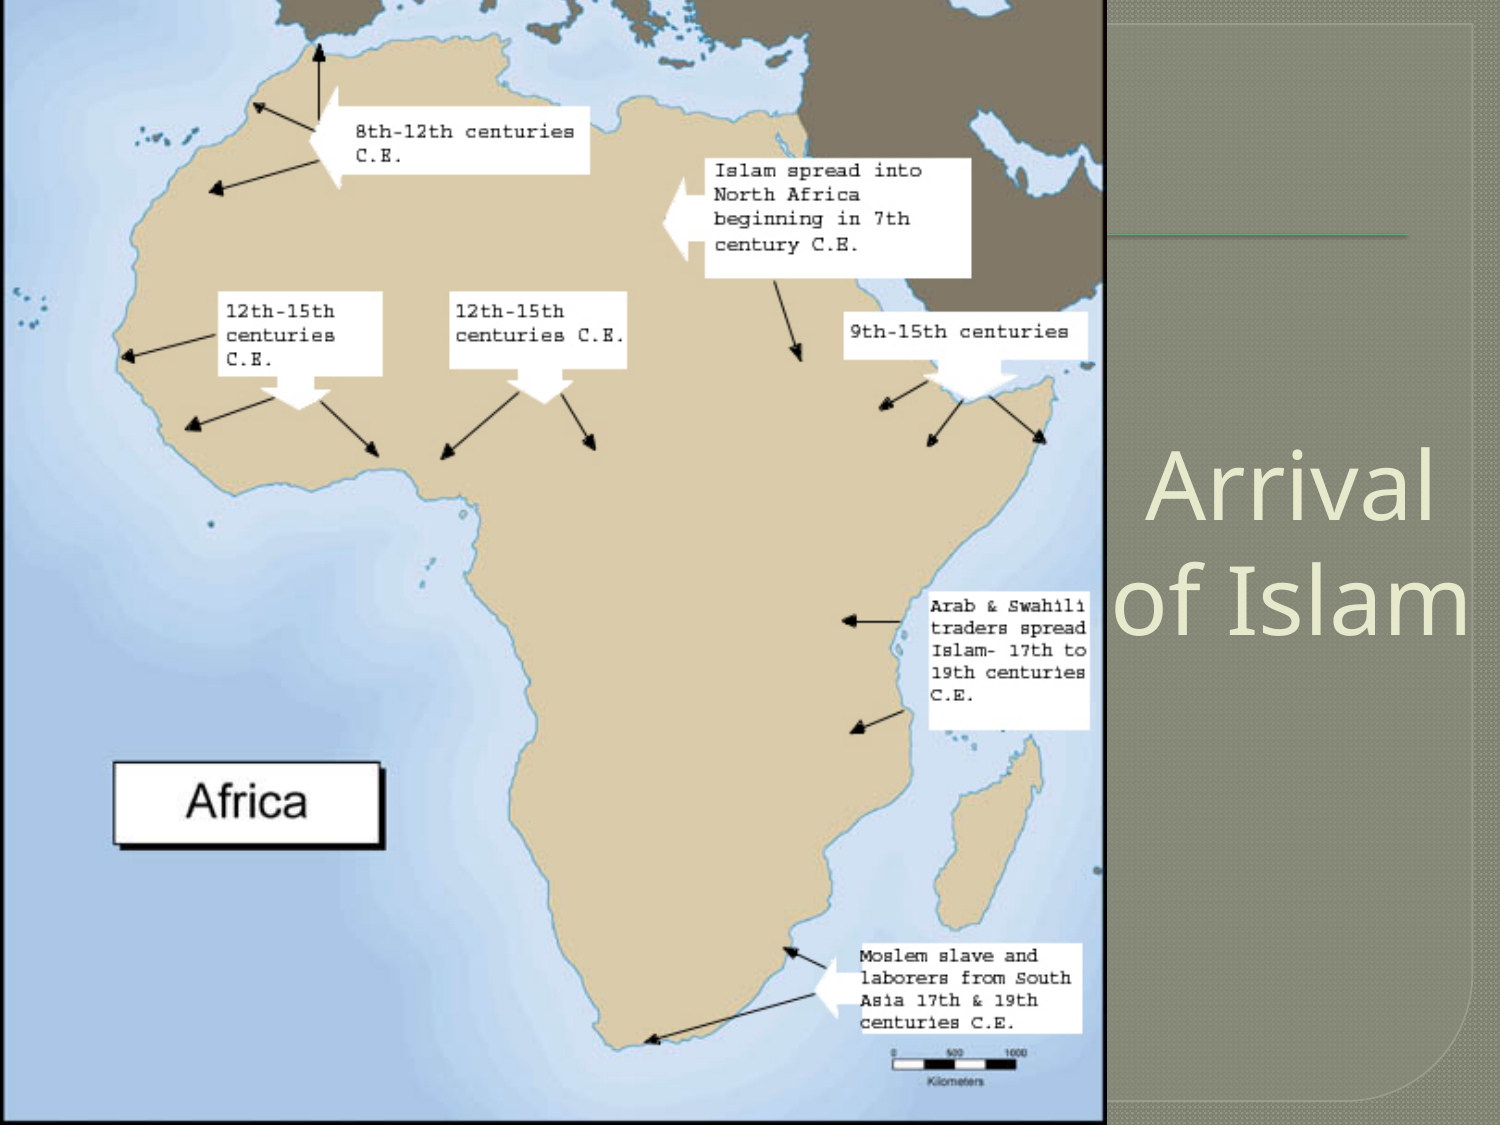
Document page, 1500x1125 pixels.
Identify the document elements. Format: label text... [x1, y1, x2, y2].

title Arrival of Islam [1112, 41, 1500, 663]
picture [0, 0, 1107, 1125]
